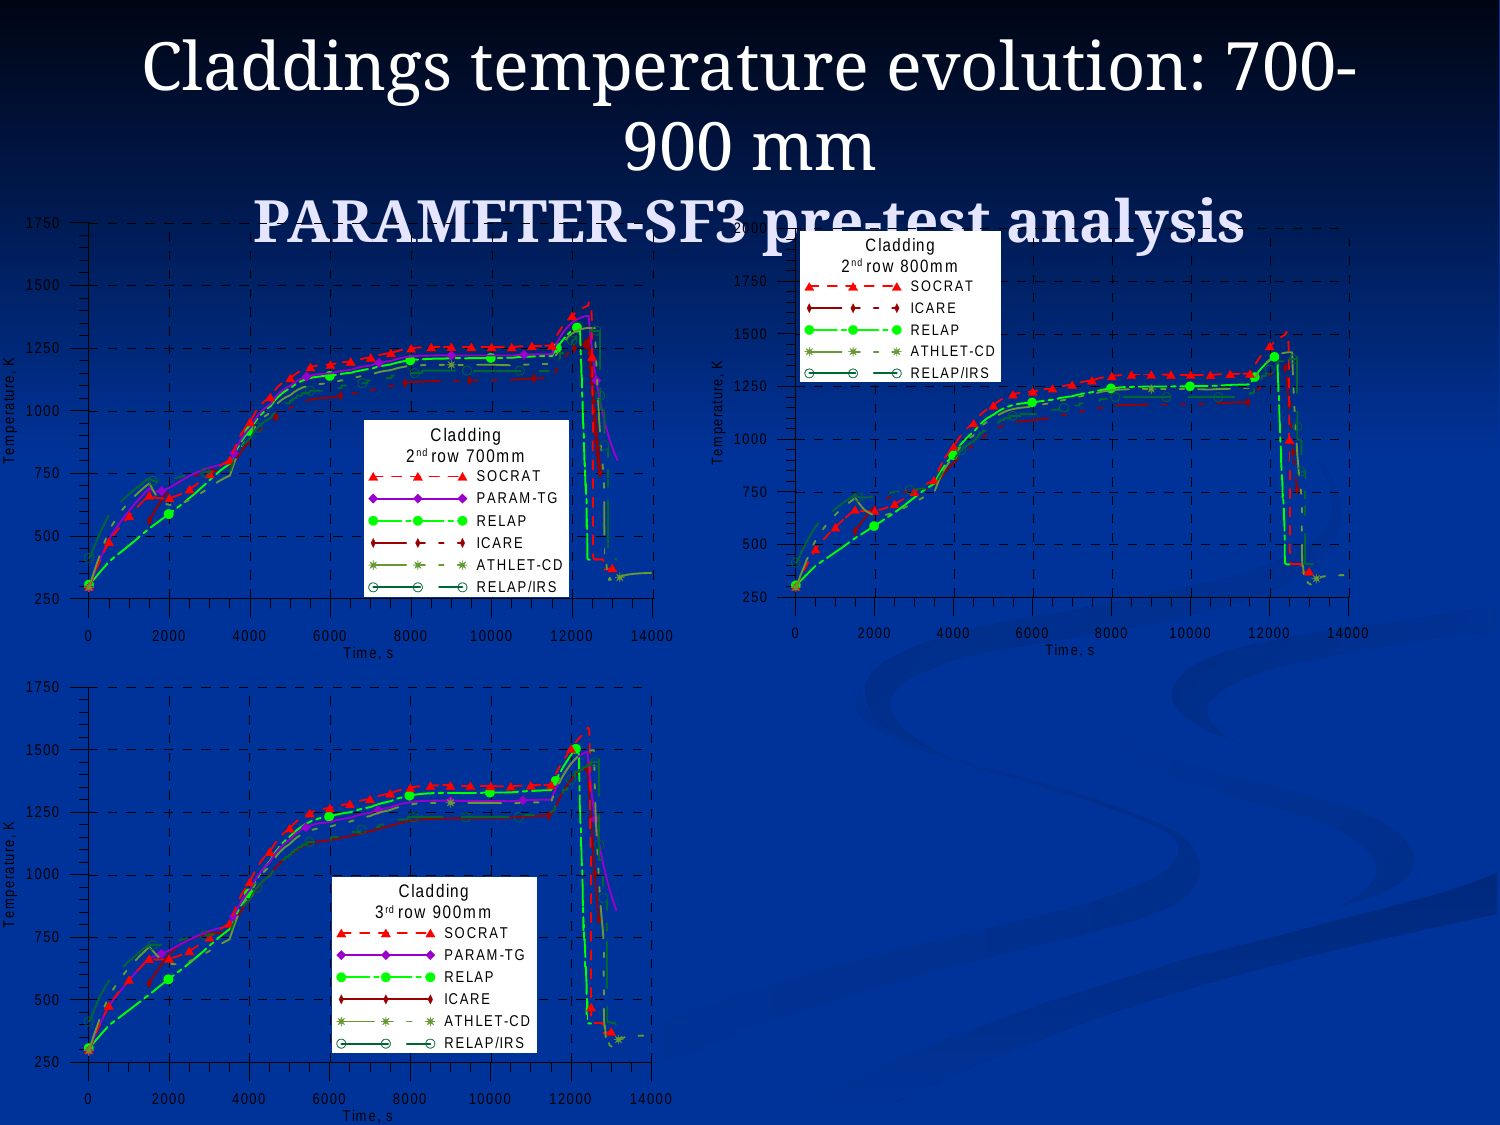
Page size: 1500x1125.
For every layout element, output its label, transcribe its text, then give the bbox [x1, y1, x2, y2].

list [0, 213, 675, 662]
title Claddings temperature evolution: 700-900 mm PARAMETER-SF3 pre-test analysis [74, 44, 1426, 233]
picture [0, 678, 674, 1125]
picture [708, 219, 1371, 659]
